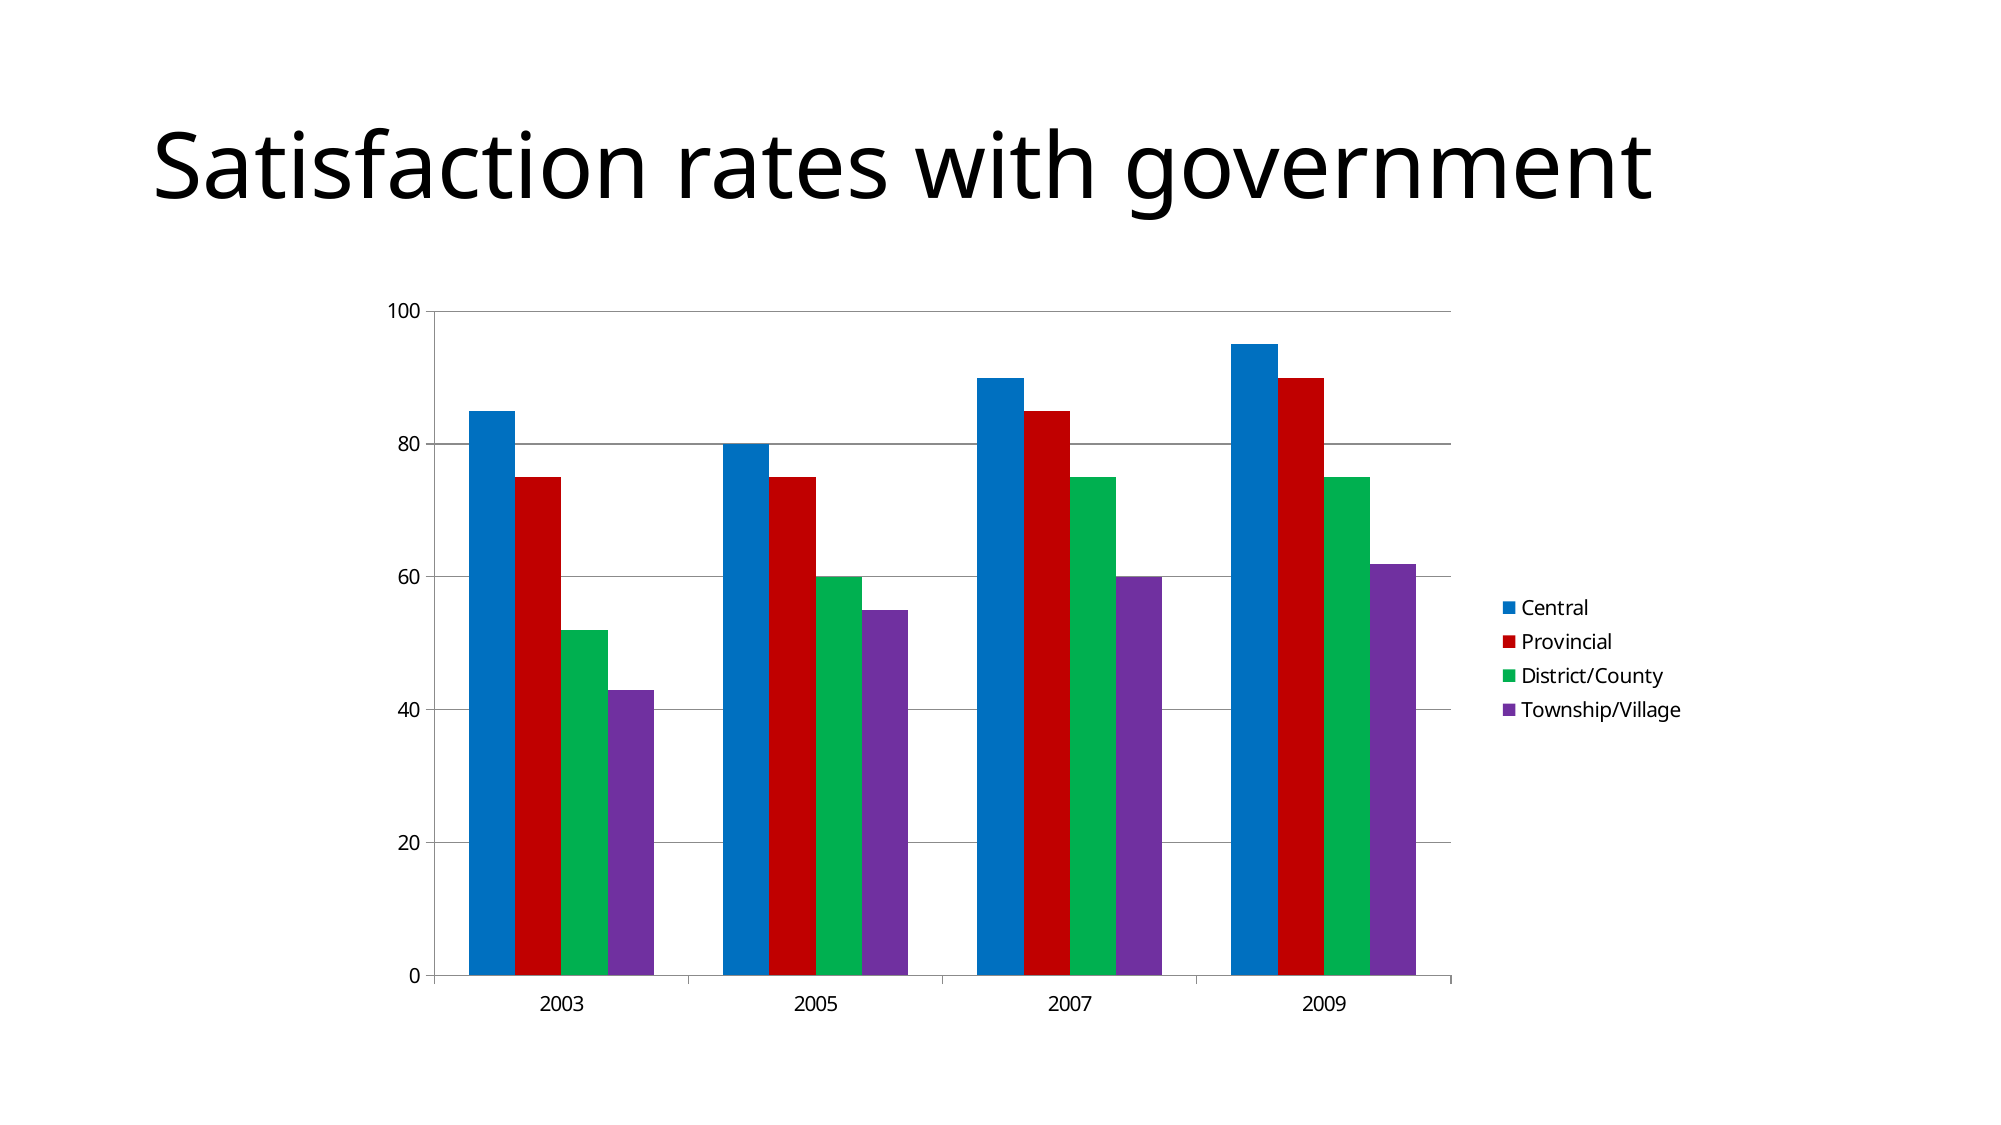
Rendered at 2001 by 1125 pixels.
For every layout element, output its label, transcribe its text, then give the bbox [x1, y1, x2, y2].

title Satisfaction rates with government [137, 59, 1863, 278]
chart [349, 287, 1700, 1030]
